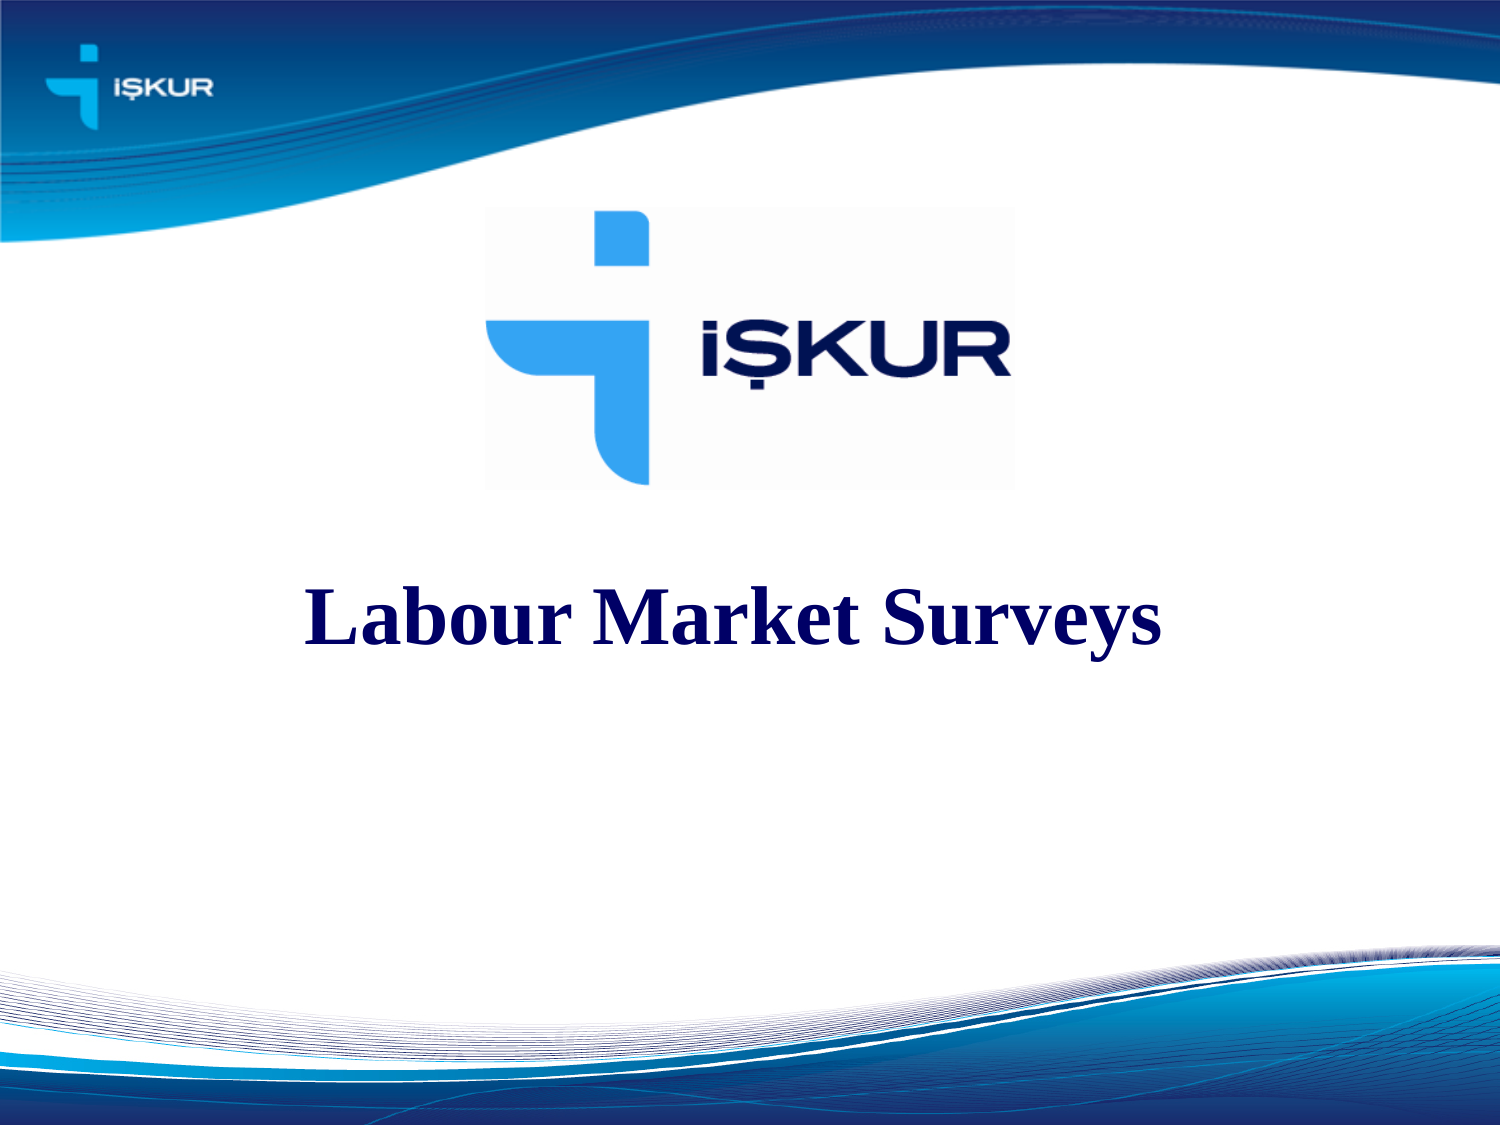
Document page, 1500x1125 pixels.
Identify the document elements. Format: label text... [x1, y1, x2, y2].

picture [0, 0, 1500, 1125]
text_box [153, 611, 1267, 748]
text_box Labour Market Surveys [92, 473, 1377, 829]
